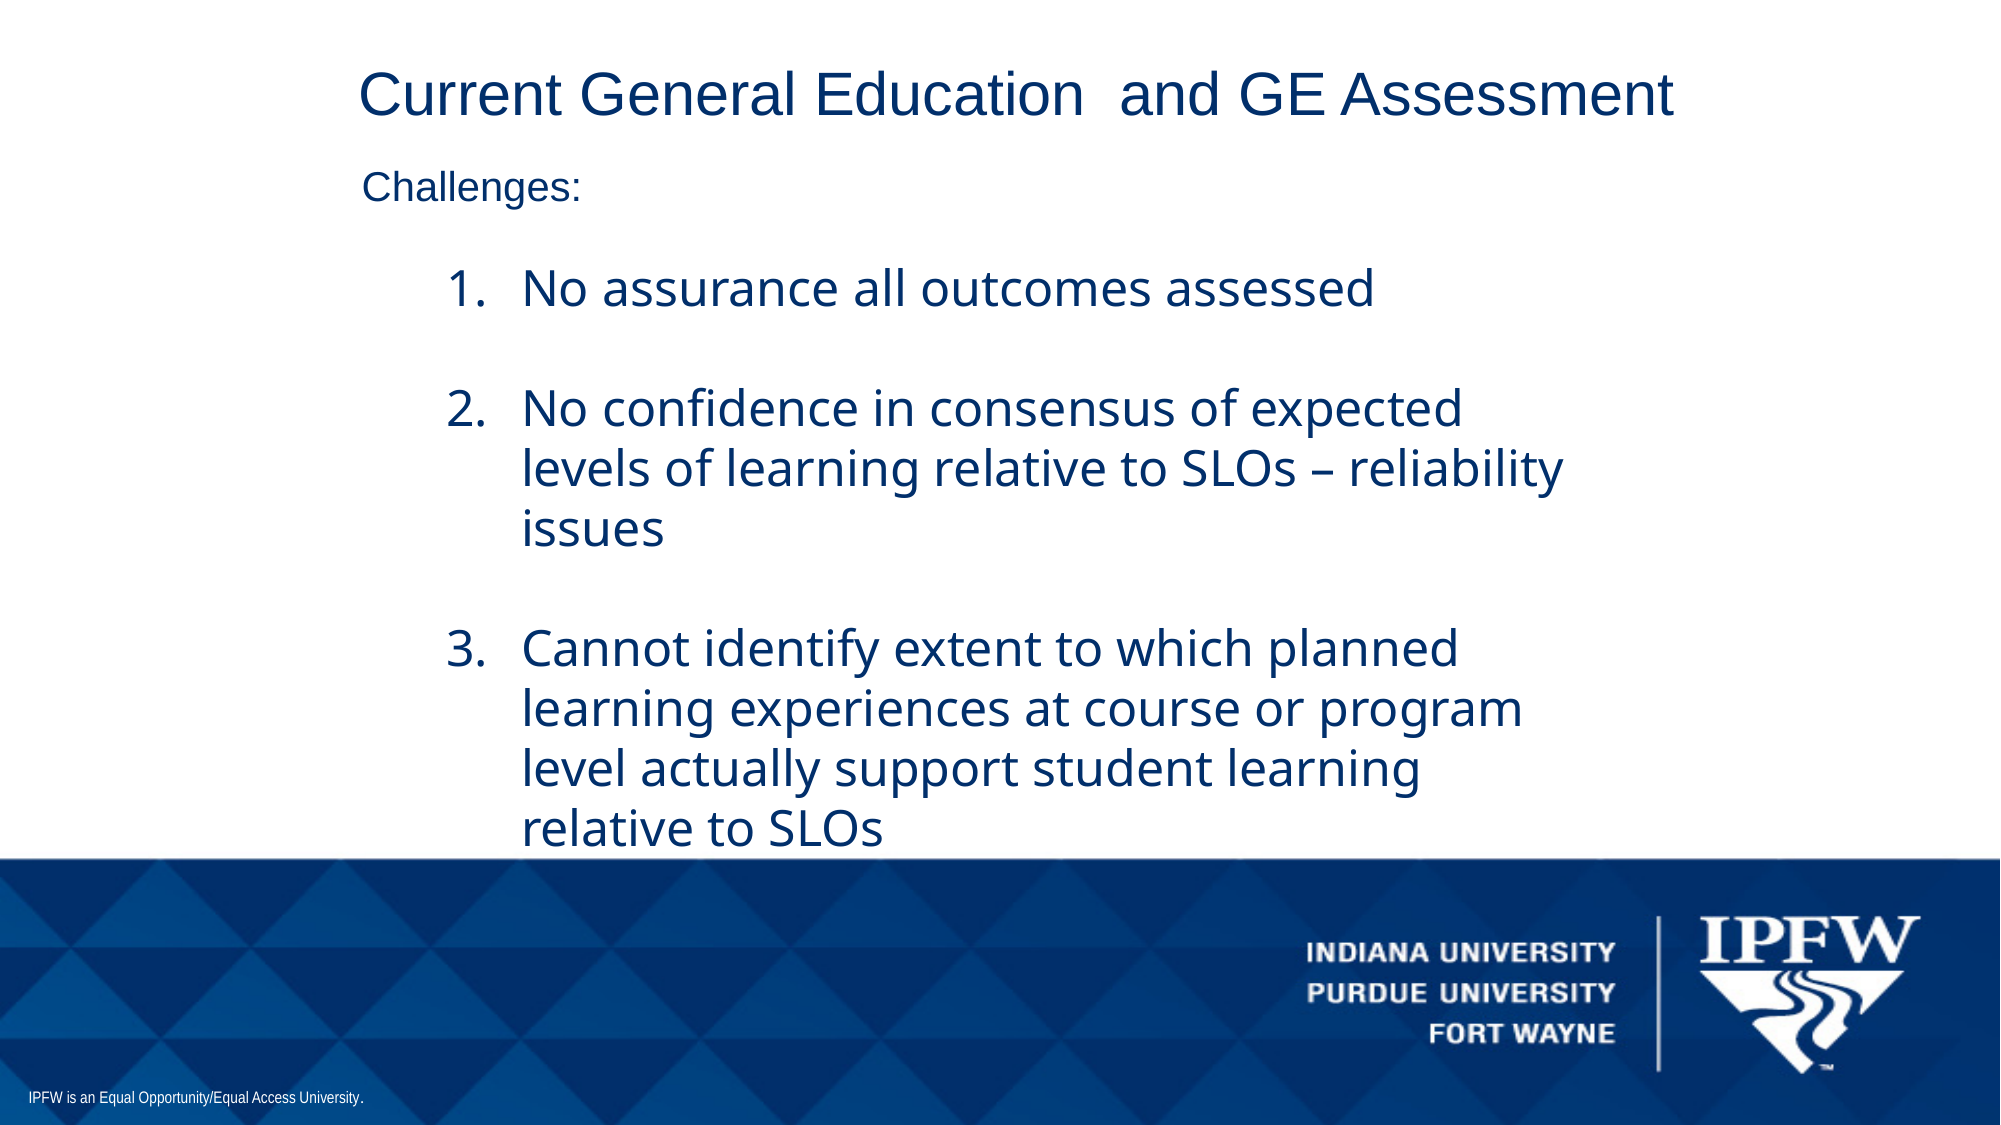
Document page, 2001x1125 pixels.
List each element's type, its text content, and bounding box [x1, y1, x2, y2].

picture [0, 4, 2000, 1125]
text_box Current General Education and GE Assessment [343, 47, 1694, 144]
text_box Challenges: [346, 152, 1397, 204]
text_box No assurance all outcomes assessed No confidence in consensus of expected levels of learning relative to SLOs – reliability issues Cannot identify extent to which planned learning experiences at course or program level actually support student learning relative to SLOs [431, 248, 1607, 954]
